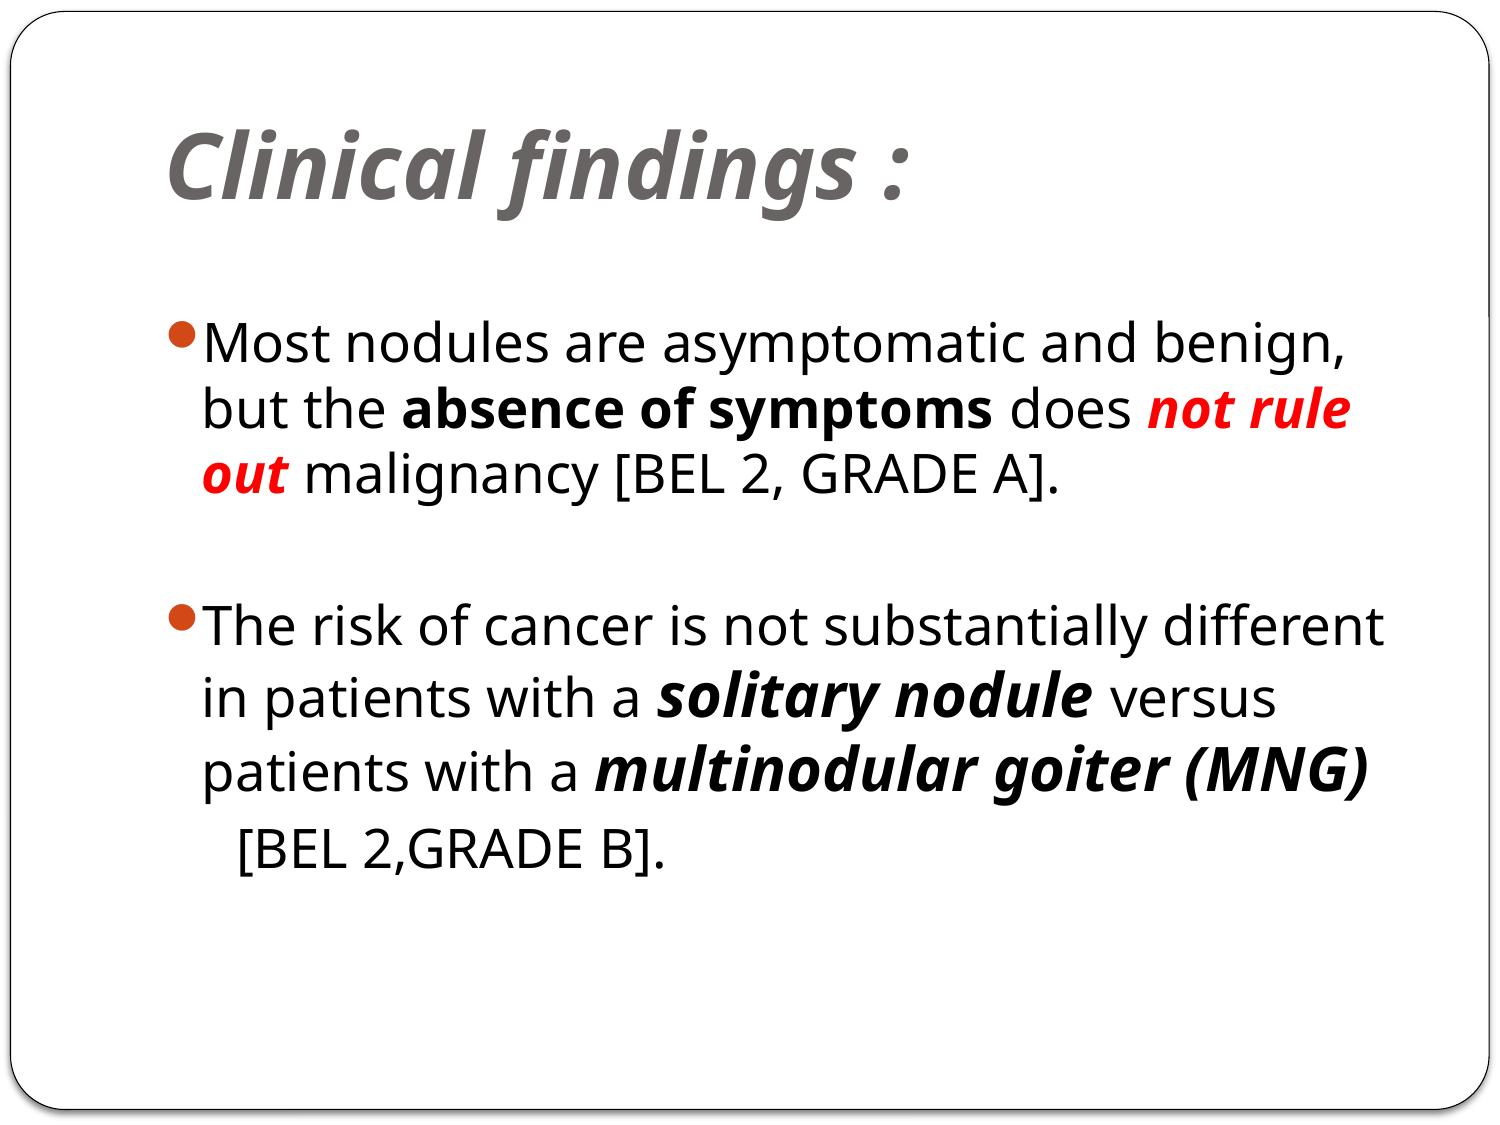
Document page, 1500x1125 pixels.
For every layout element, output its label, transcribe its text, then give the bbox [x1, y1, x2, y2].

title Clinical findings : [150, 45, 1425, 233]
list Most nodules are asymptomatic and benign, but the absence of symptoms does not rule out malignancy [BEL 2, GRADE A]. The risk of cancer is not substantially different in patients with a solitary nodule versus patients with a multinodular goiter (MNG) [BEL 2,GRADE B]. [150, 237, 1425, 988]
